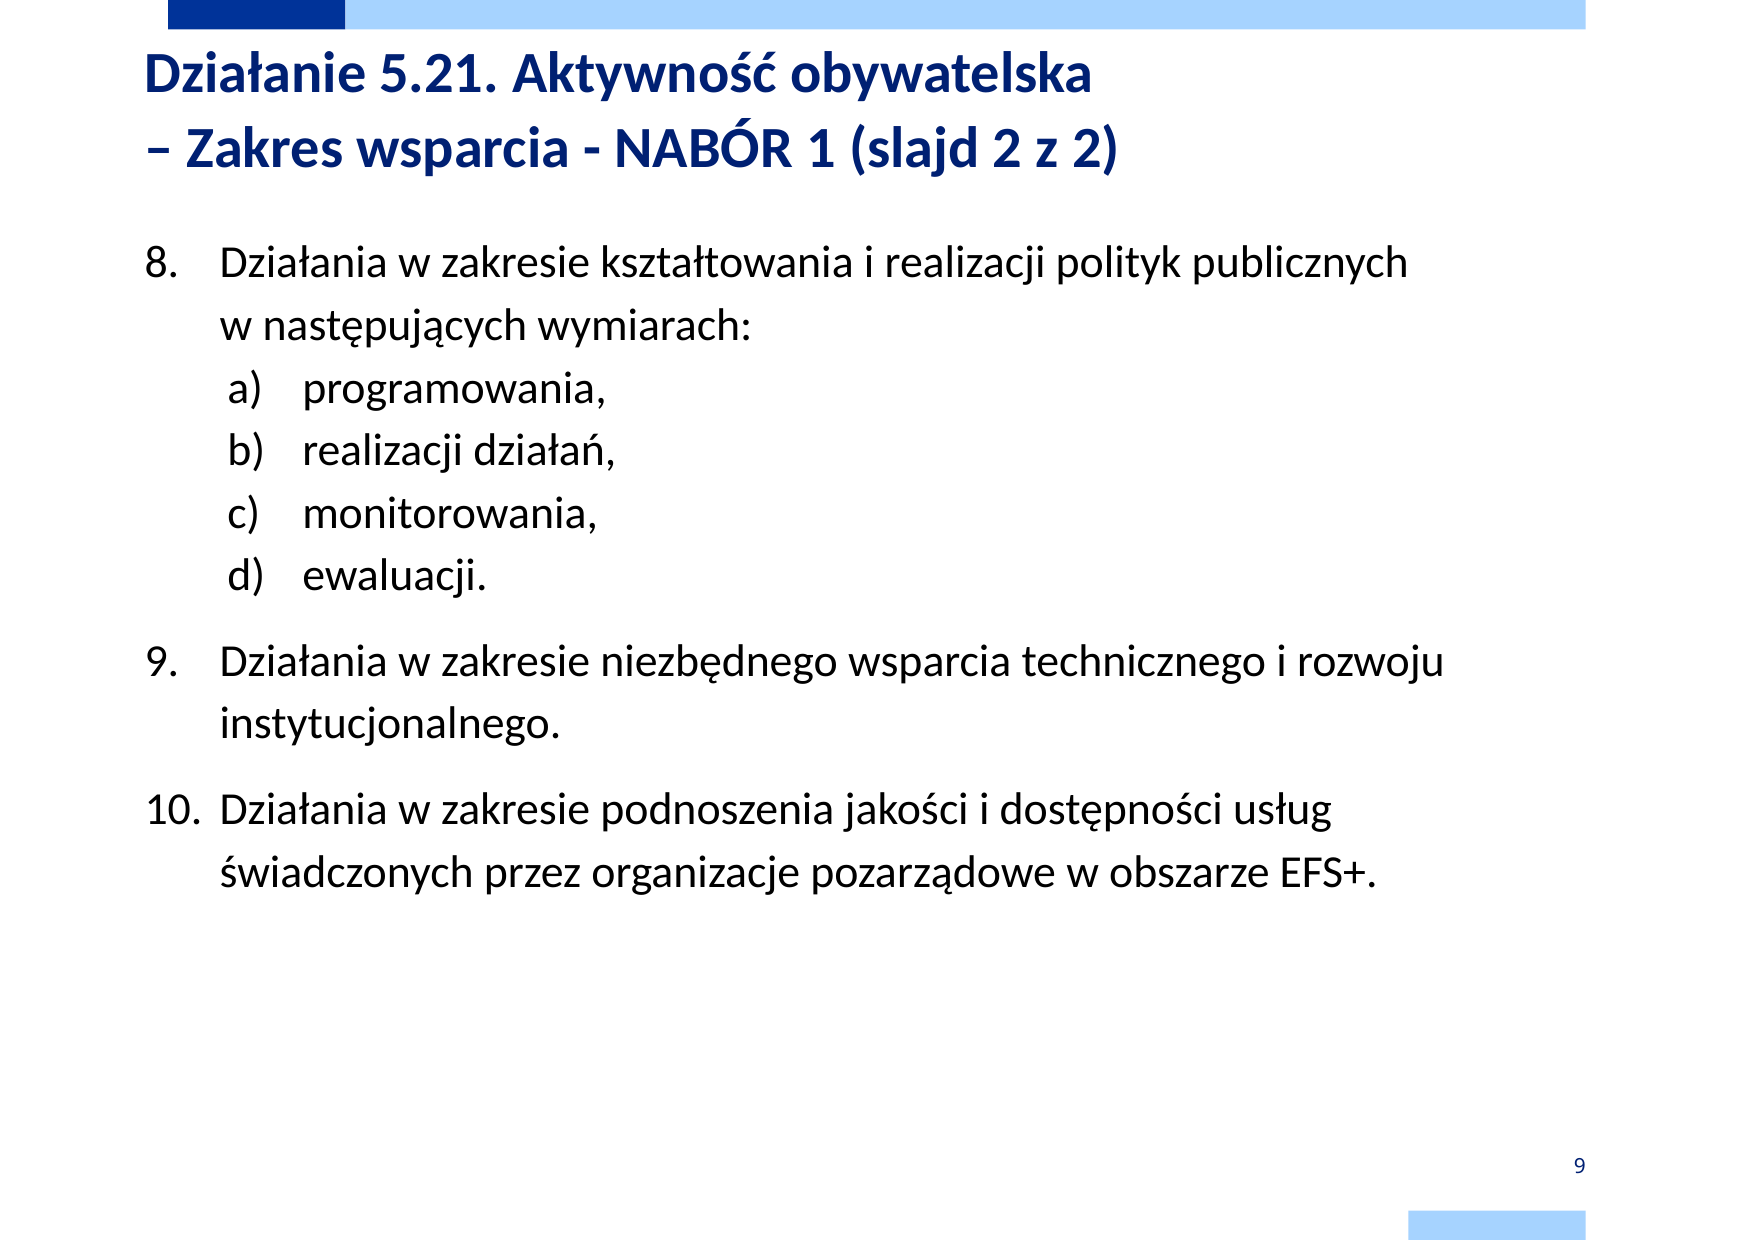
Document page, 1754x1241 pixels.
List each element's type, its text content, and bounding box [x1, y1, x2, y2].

slide_number 9 [1408, 1151, 1586, 1182]
title Działanie 5.21. Aktywność obywatelska – Zakres wsparcia - NABÓR 1 (slajd 2 z 2) [144, 29, 1681, 204]
list Działania w zakresie kształtowania i realizacji polityk publicznych w następujących wymiarach: programowania, realizacji działań, monitorowania, ewaluacji. Działania w zakresie niezbędnego wsparcia technicznego i rozwoju instytucjonalnego. Działania w zakresie podnoszenia jakości i dostępności usług świadczonych przez organizacje pozarządowe w obszarze EFS+. [144, 224, 1562, 1016]
